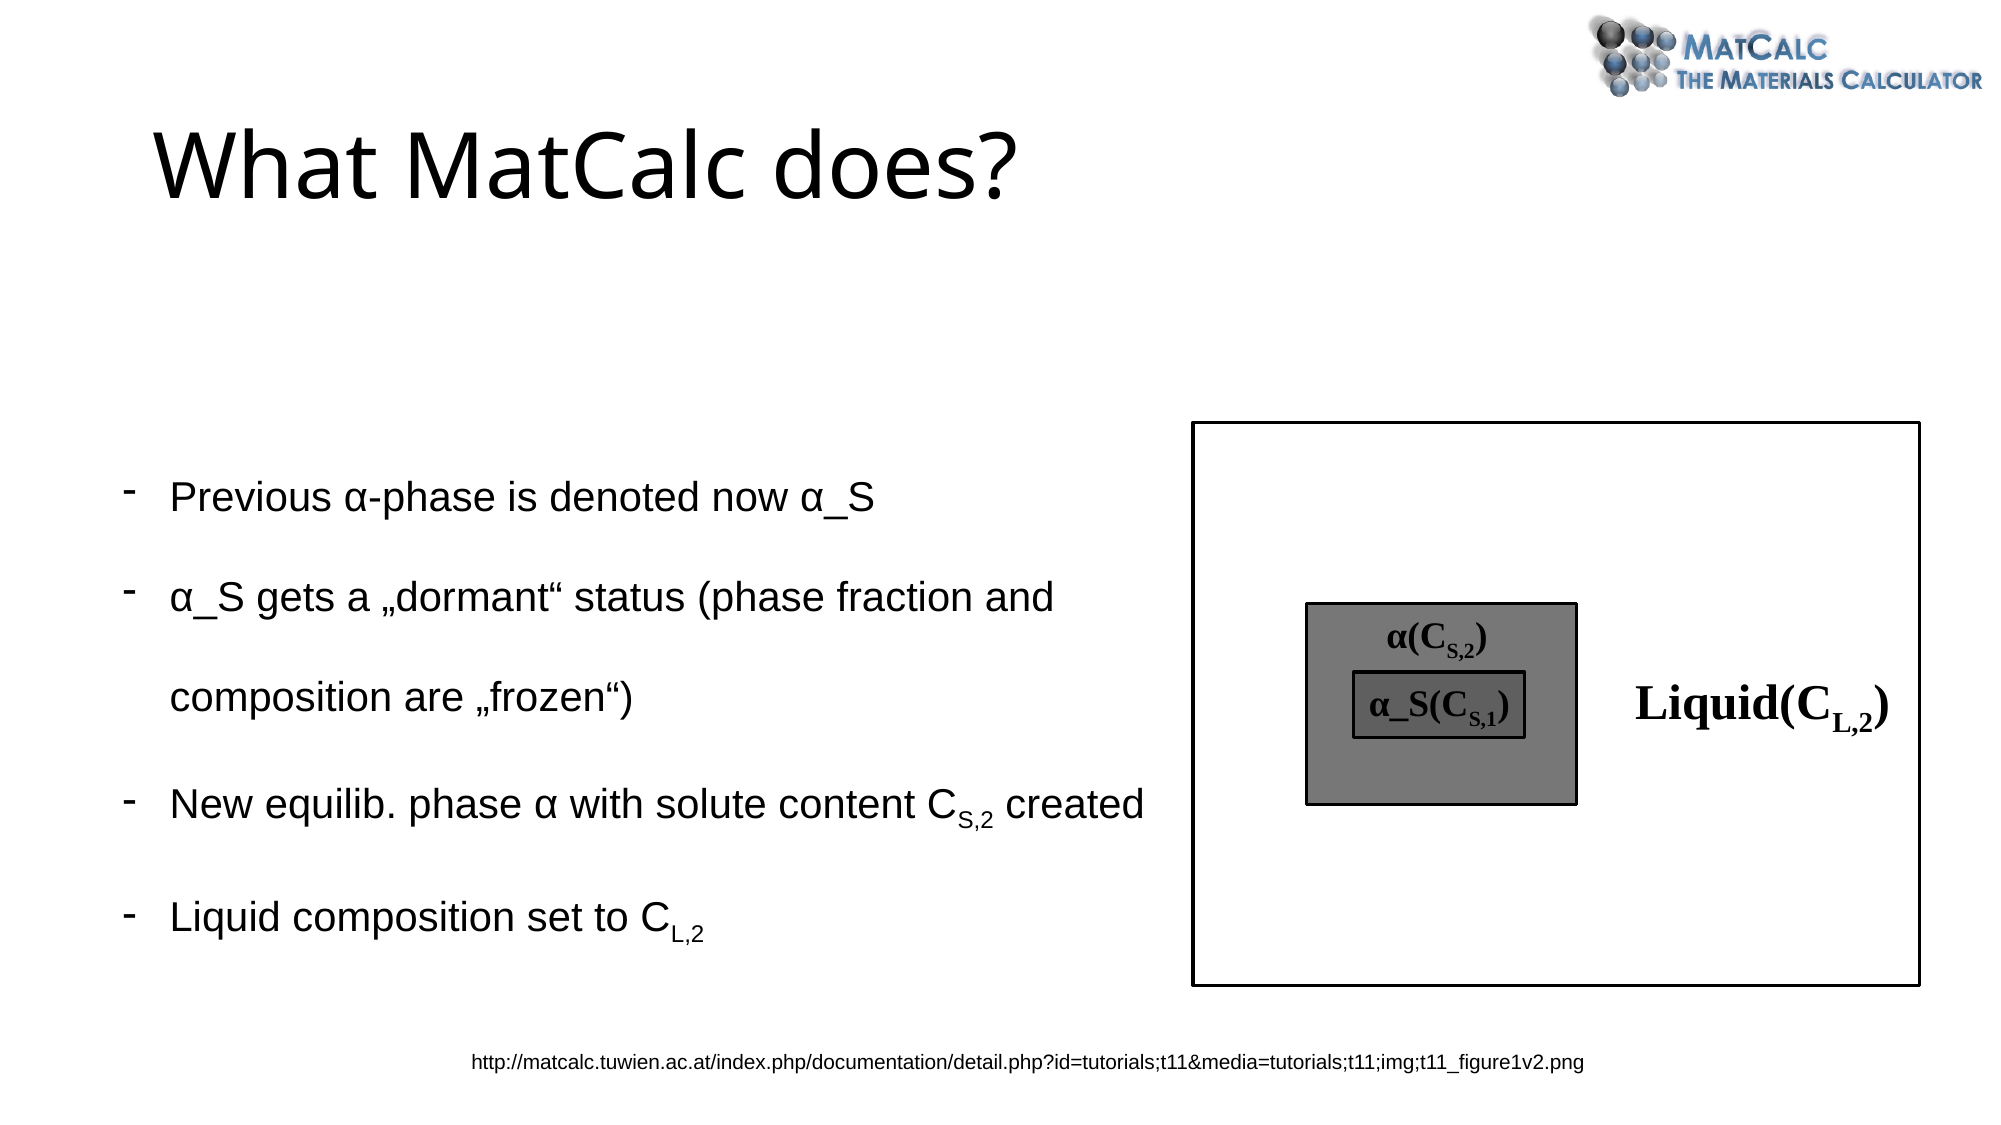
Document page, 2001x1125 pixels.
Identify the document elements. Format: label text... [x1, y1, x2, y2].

text_box Previous α-phase is denoted now α_S α_S gets a „dormant“ status (phase fraction and composition are „frozen“) New equilib. phase α with solute content CS,2 created Liquid composition set to CL,2 [108, 412, 1171, 955]
title What MatCalc does? [137, 59, 1863, 278]
picture [1585, 12, 1987, 107]
text_box Liquid(CL,2) [1192, 422, 1920, 986]
text_box http://matcalc.tuwien.ac.at/index.php/documentation/detail.php?id=tutorials;t11&media=tutorials;t11;img;t11_figure1v2.png [456, 1041, 1600, 1081]
